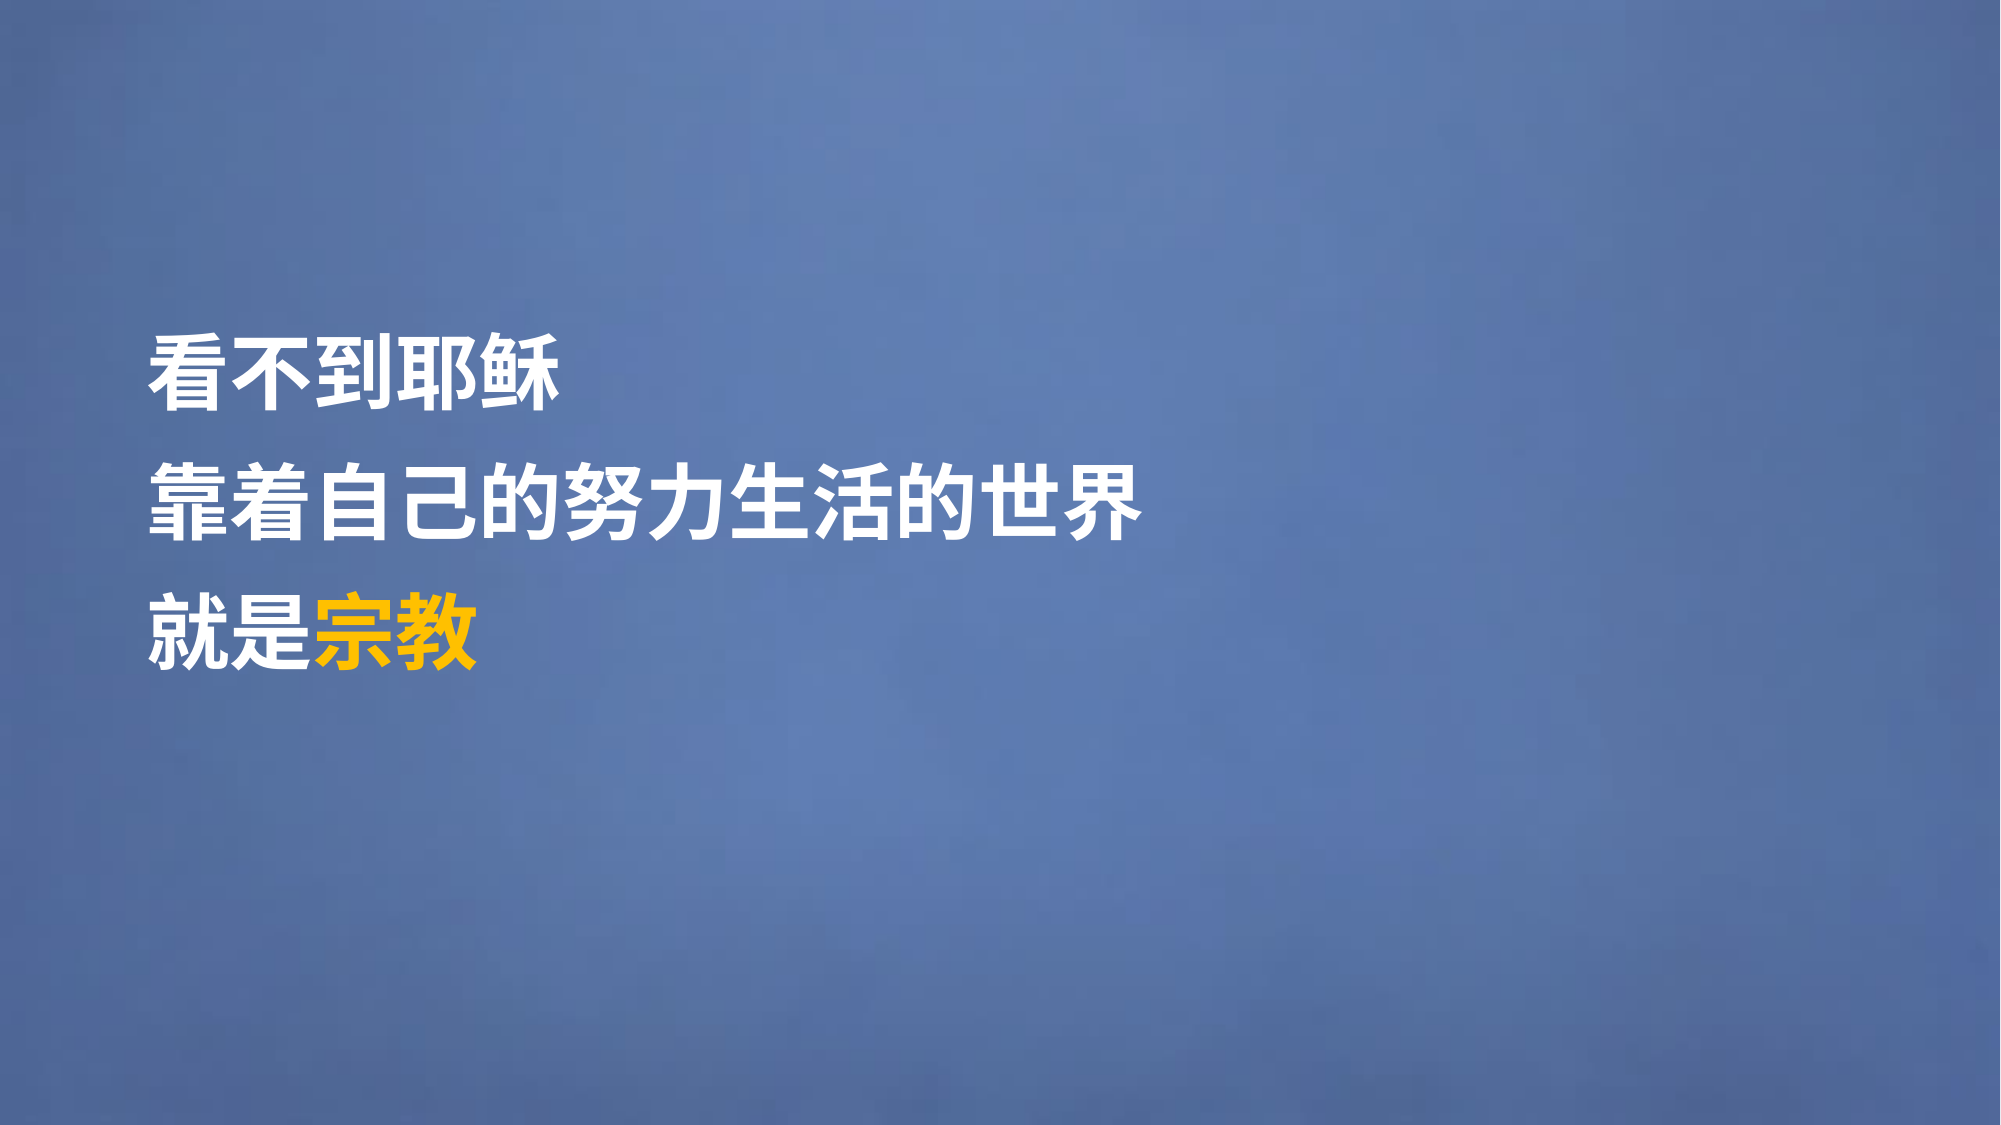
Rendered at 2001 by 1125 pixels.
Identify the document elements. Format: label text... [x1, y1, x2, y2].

text_box 看不到耶稣 靠着自己的努力生活的世界 就是宗教 [131, 283, 1161, 688]
picture [0, 0, 2001, 1125]
